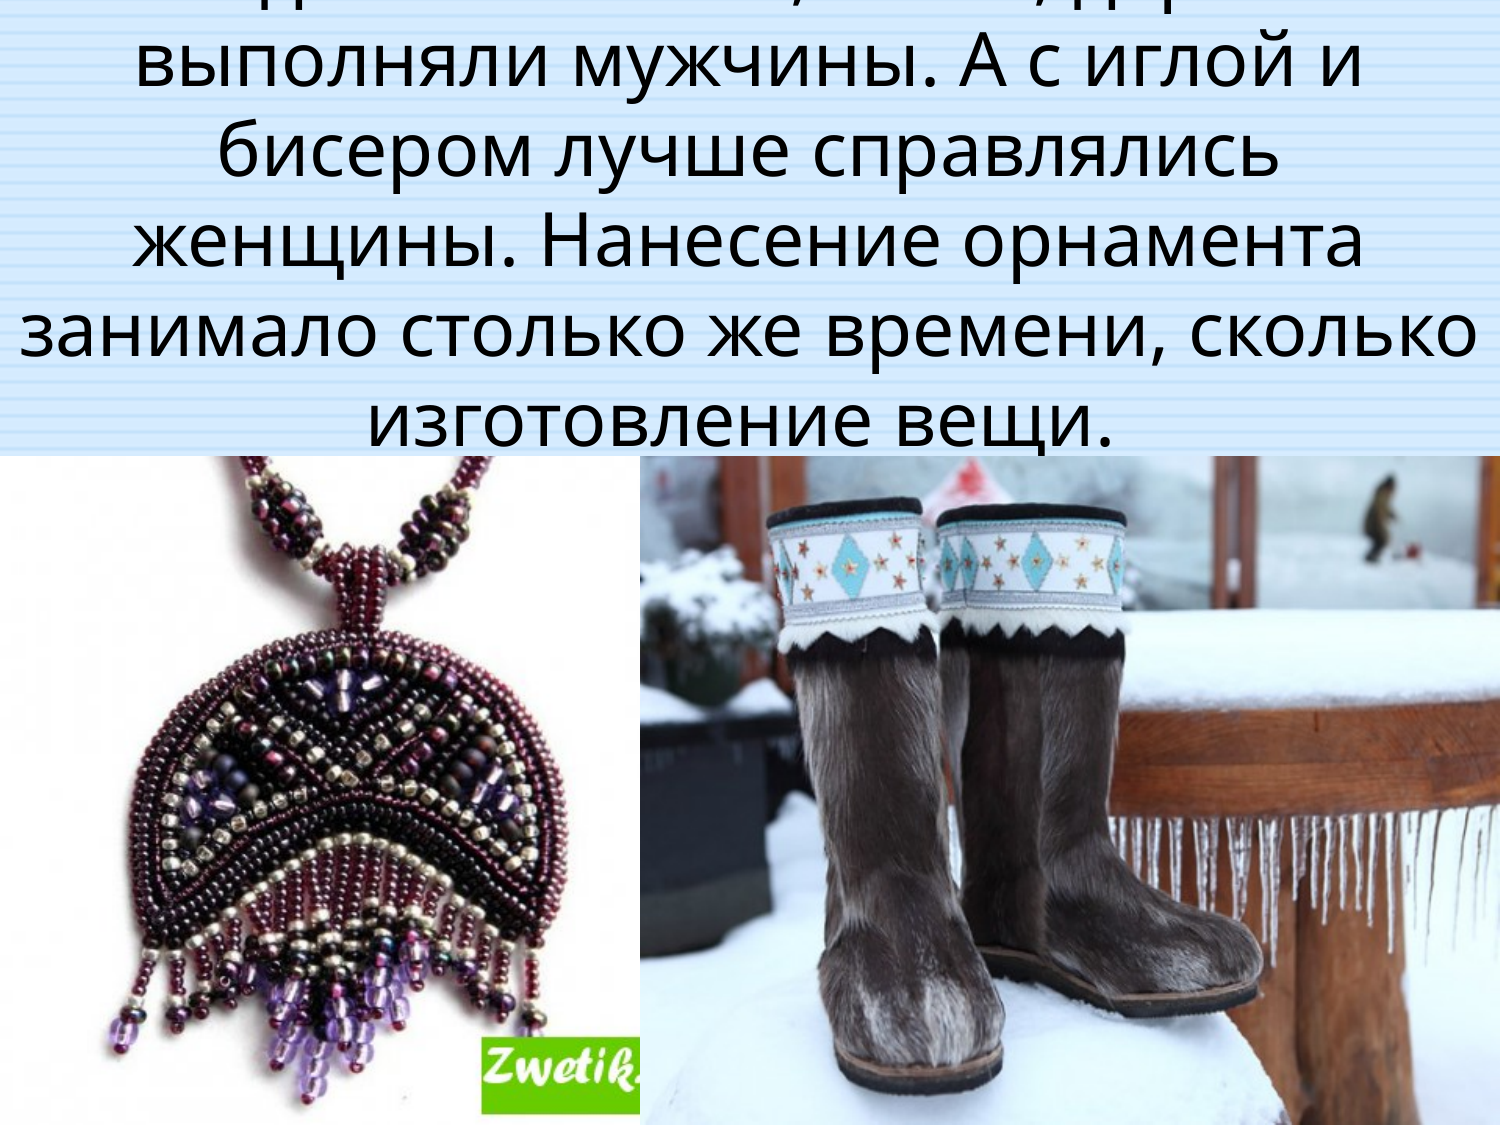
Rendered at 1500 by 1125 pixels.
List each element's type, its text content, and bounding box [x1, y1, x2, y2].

title Изделия из кожи, кости, дерева выполняли мужчины. А с иглой и бисером лучше справлялись женщины. Нанесение орнамента занимало столько же времени, сколько изготовление вещи. [0, 0, 1500, 456]
picture [0, 456, 1500, 1125]
